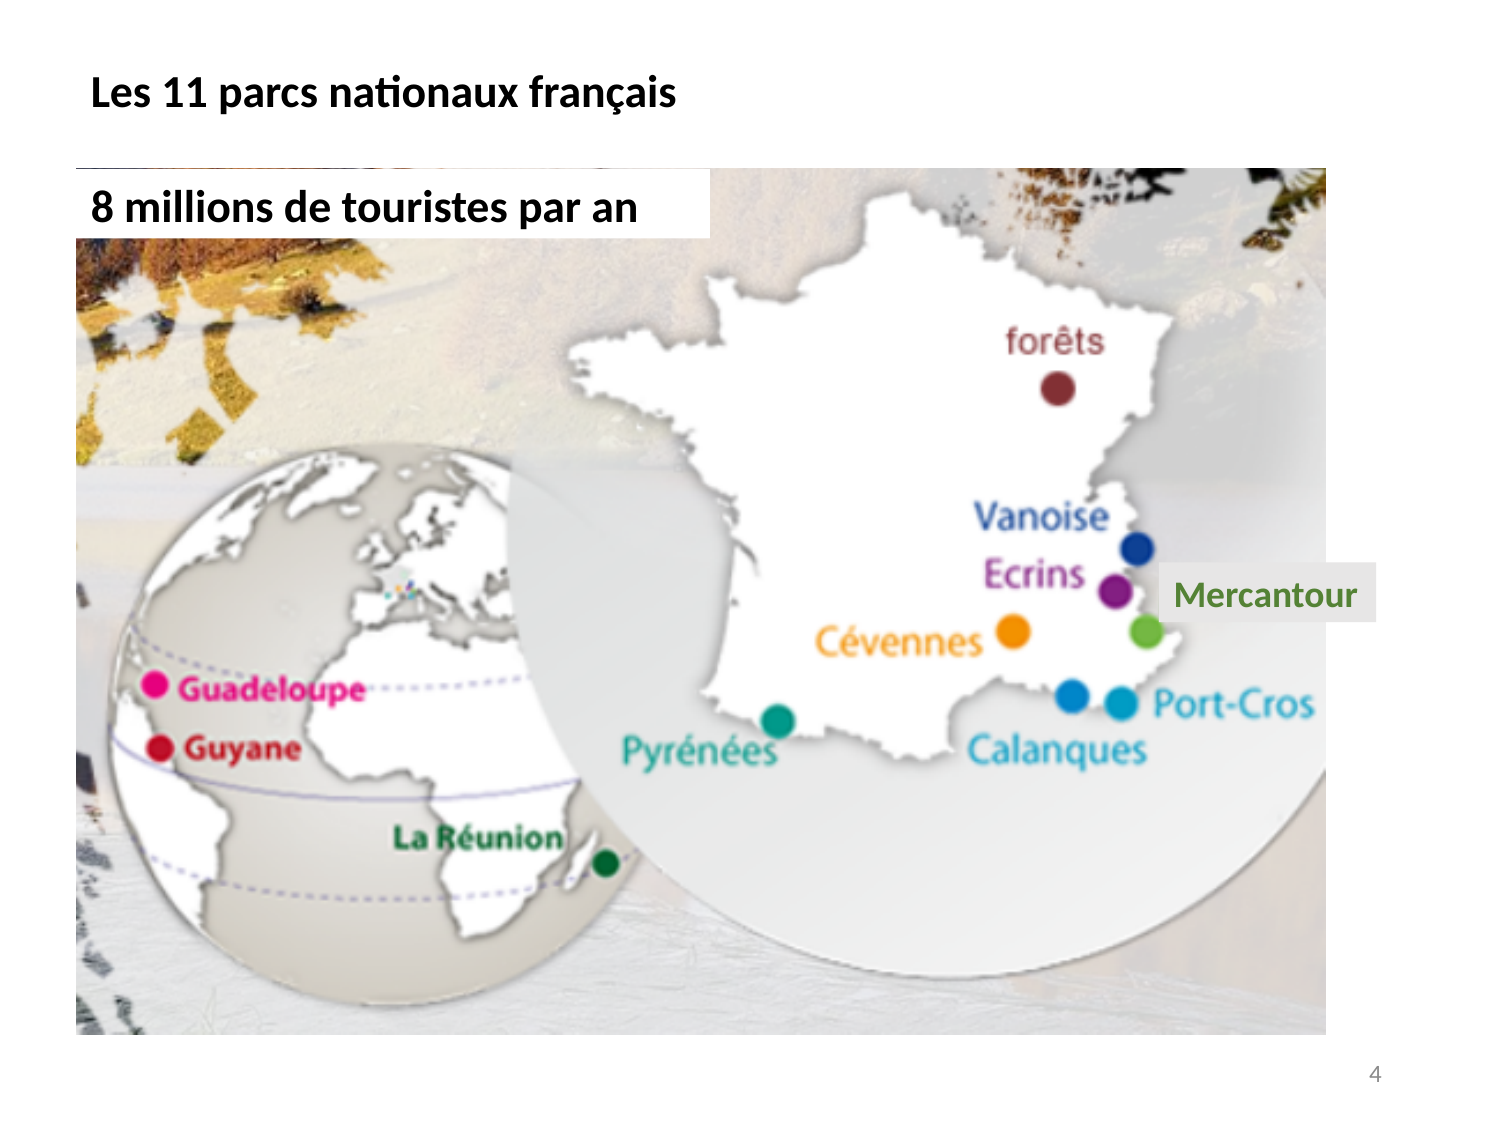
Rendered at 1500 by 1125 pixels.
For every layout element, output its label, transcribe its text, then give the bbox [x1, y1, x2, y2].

slide_number 4 [1059, 1042, 1397, 1103]
text_box Mercantour [1326, 562, 1377, 623]
picture [76, 168, 1326, 1036]
text_box Les 11 parcs nationaux français [76, 54, 710, 125]
